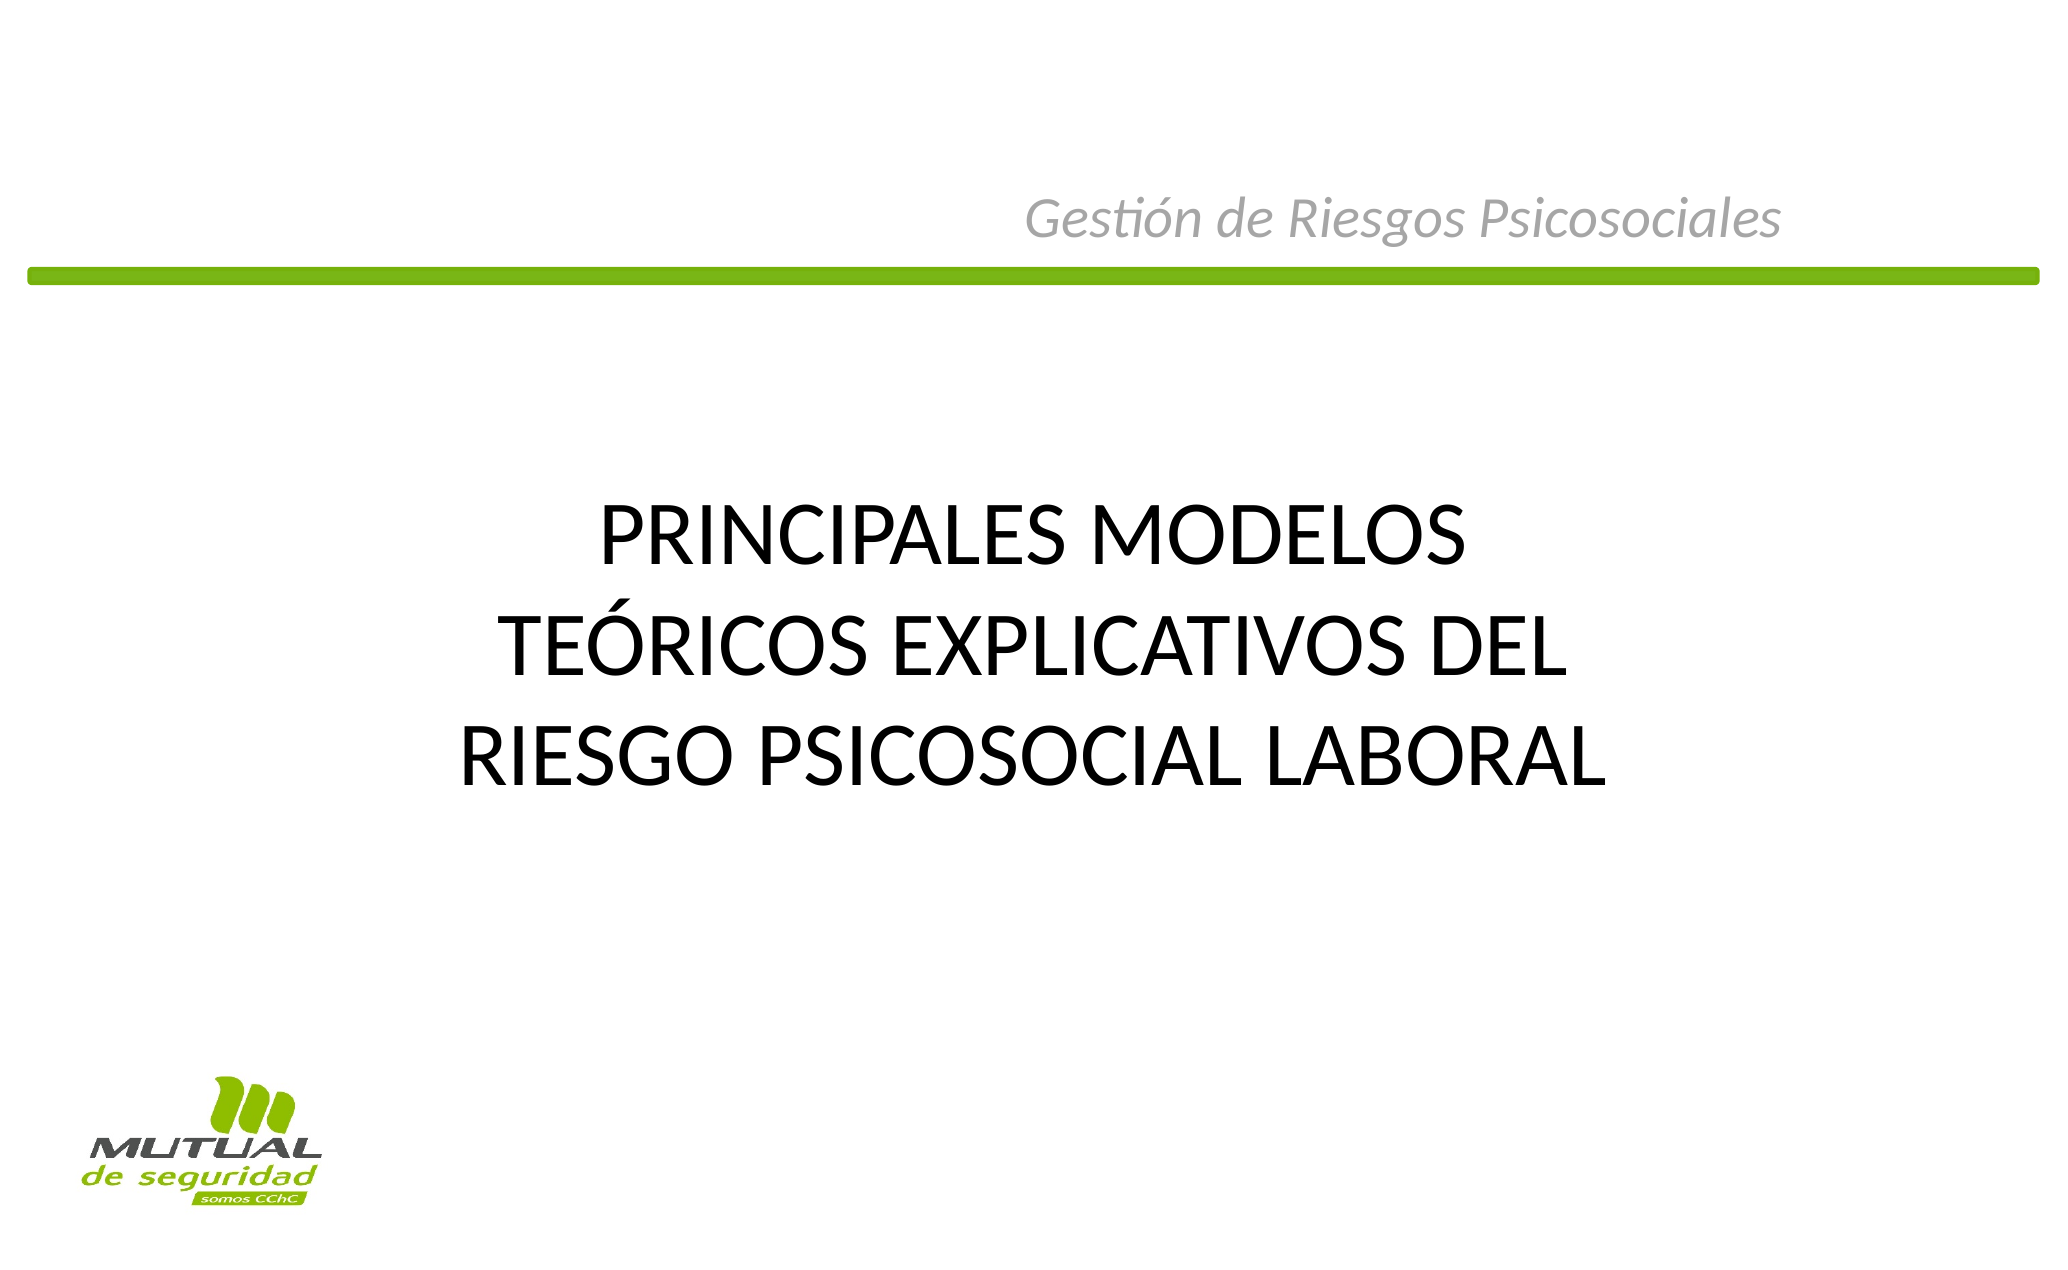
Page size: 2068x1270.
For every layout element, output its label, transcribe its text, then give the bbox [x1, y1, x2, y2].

text_box Gestión de Riesgos Psicosociales [1009, 171, 2014, 257]
text_box PRINCIPALES MODELOS TEÓRICOS EXPLICATIVOS DEL RIESGO PSICOSOCIAL LABORAL [389, 466, 1678, 811]
picture [64, 1049, 339, 1231]
text_box [27, 266, 2040, 286]
